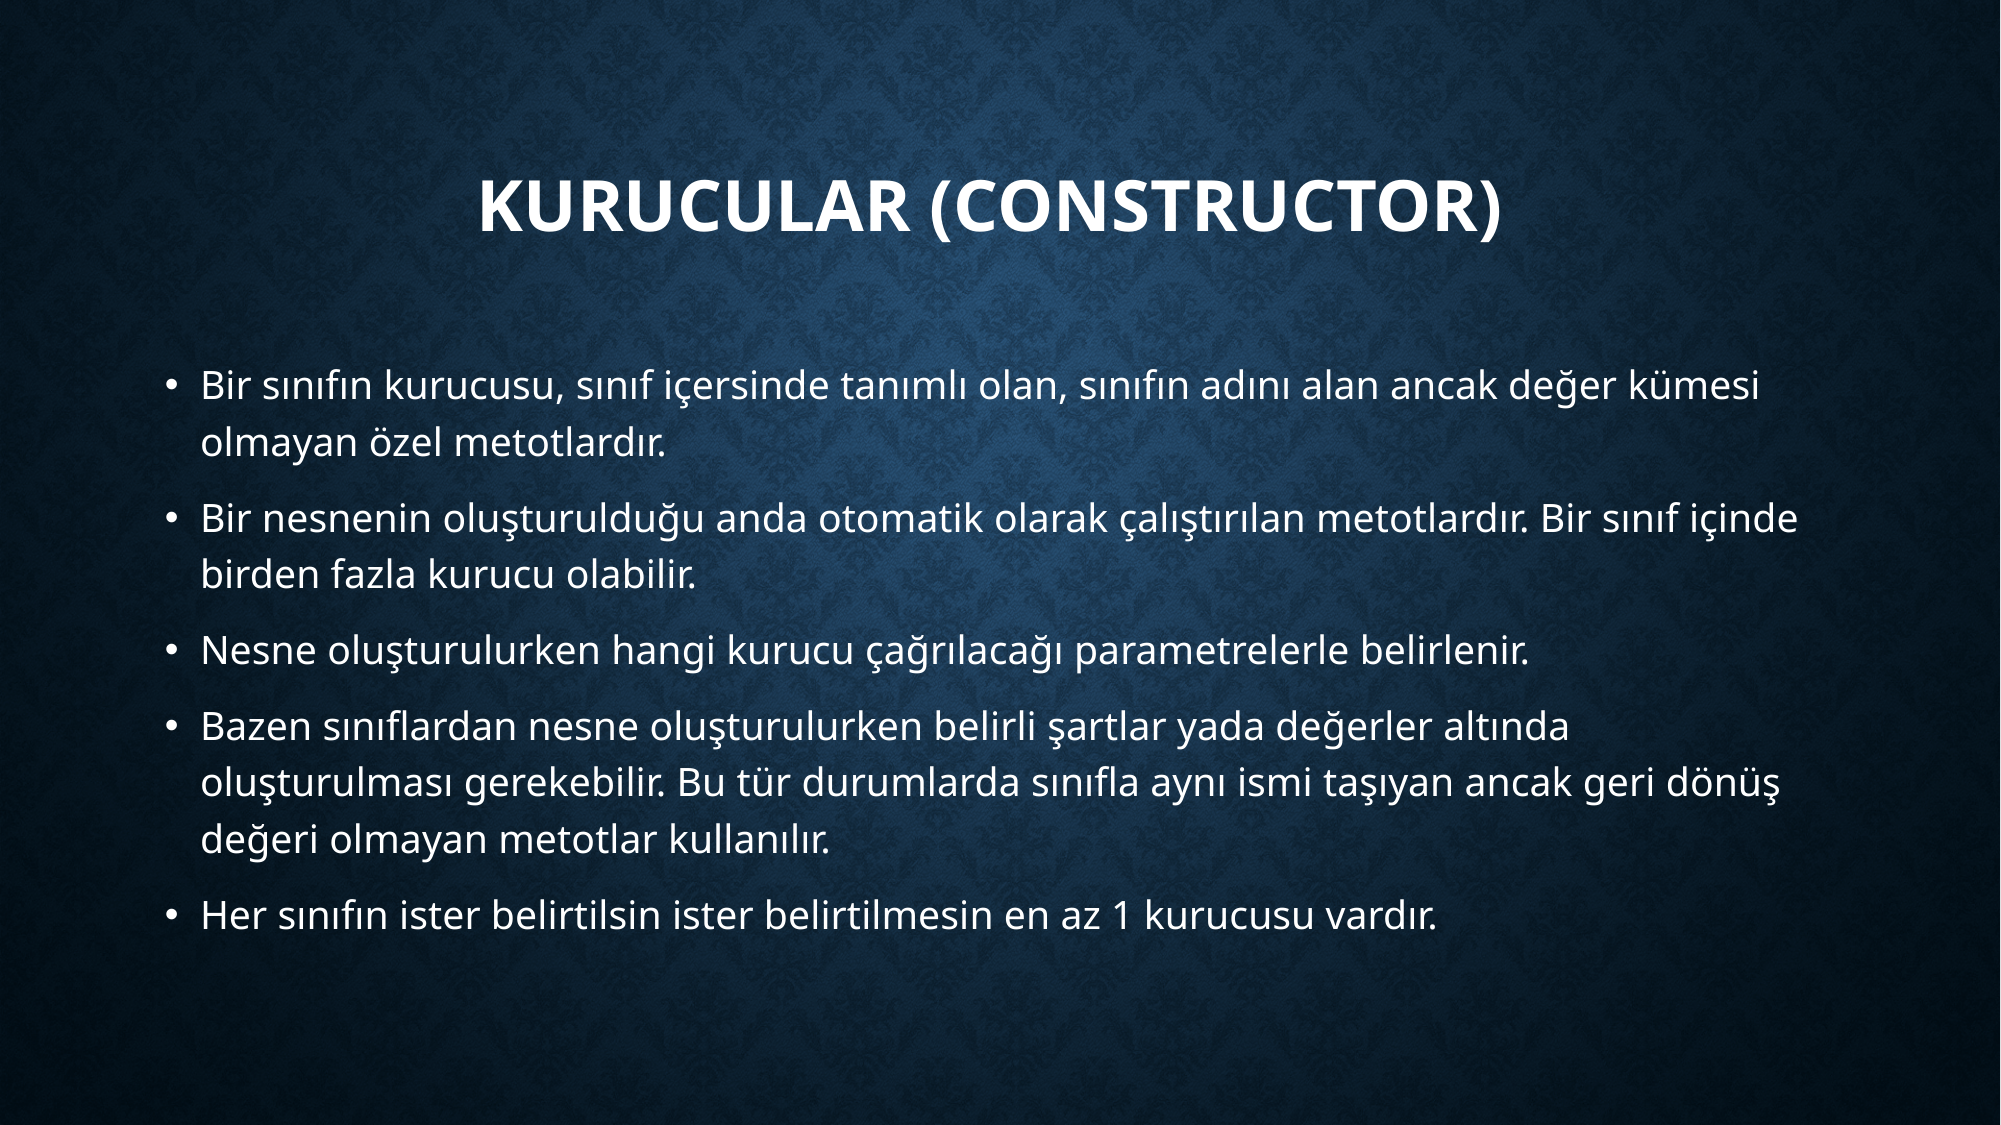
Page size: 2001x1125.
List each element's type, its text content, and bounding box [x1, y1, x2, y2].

list Bir sınıfın kurucusu, sınıf içersinde tanımlı olan, sınıfın adını alan ancak değer kümesi olmayan özel metotlardır. Bir nesnenin oluşturulduğu anda otomatik olarak çalıştırılan metotlardır. Bir sınıf içinde birden fazla kurucu olabilir. Nesne oluşturulurken hangi kurucu çağrılacağı parametrelerle belirlenir. Bazen sınıflardan nesne oluşturulurken belirli şartlar yada değerler altında oluşturulması gerekebilir. Bu tür durumlarda sınıfla aynı ismi taşıyan ancak geri dönüş değeri olmayan metotlar kullanılır. Her sınıfın ister belirtilsin ister belirtilmesin en az 1 kurucusu vardır. [149, 343, 1849, 950]
title Kurucular (Constructor) [149, 99, 1849, 318]
